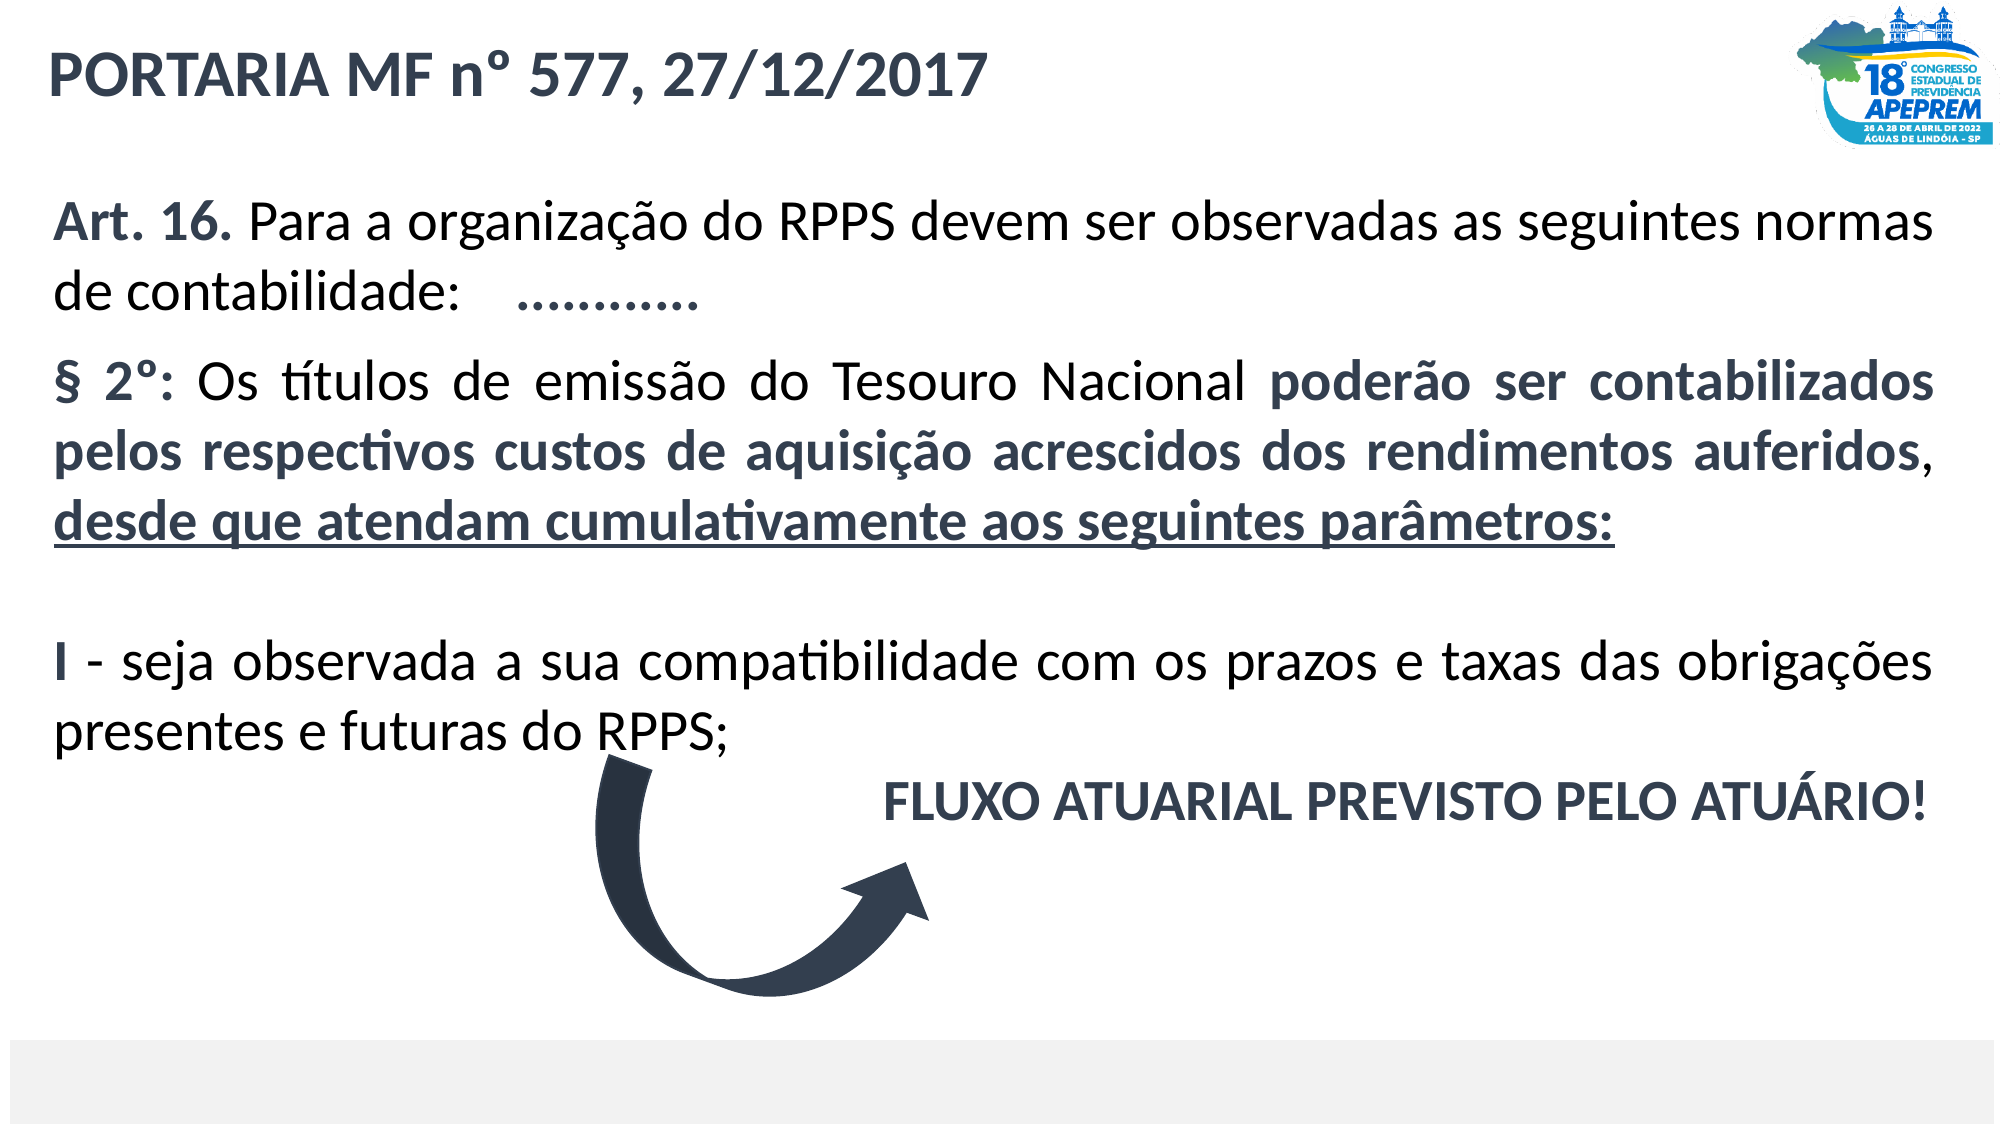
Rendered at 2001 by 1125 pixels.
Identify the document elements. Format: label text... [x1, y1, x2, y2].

text_box PORTARIA MF nº 577, 27/12/2017 [33, 22, 1020, 118]
text_box [10, 1040, 1994, 1124]
text_box [595, 753, 930, 997]
picture [1788, 1, 2000, 149]
text_box Art. 16. Para a organização do RPPS devem ser observadas as seguintes normas de contabilidade: ............ § 2º: Os títulos de emissão do Tesouro Nacional poderão ser contabilizados pelos respectivos custos de aquisição acrescidos dos rendimentos auferidos, desde que atendam cumulativamente aos seguintes parâmetros: I - seja observada a sua compatibilidade com os prazos e taxas das obrigações presentes e futuras do RPPS; FLUXO ATUARIAL PREVISTO PELO ATUÁRIO! [39, 174, 1950, 1040]
